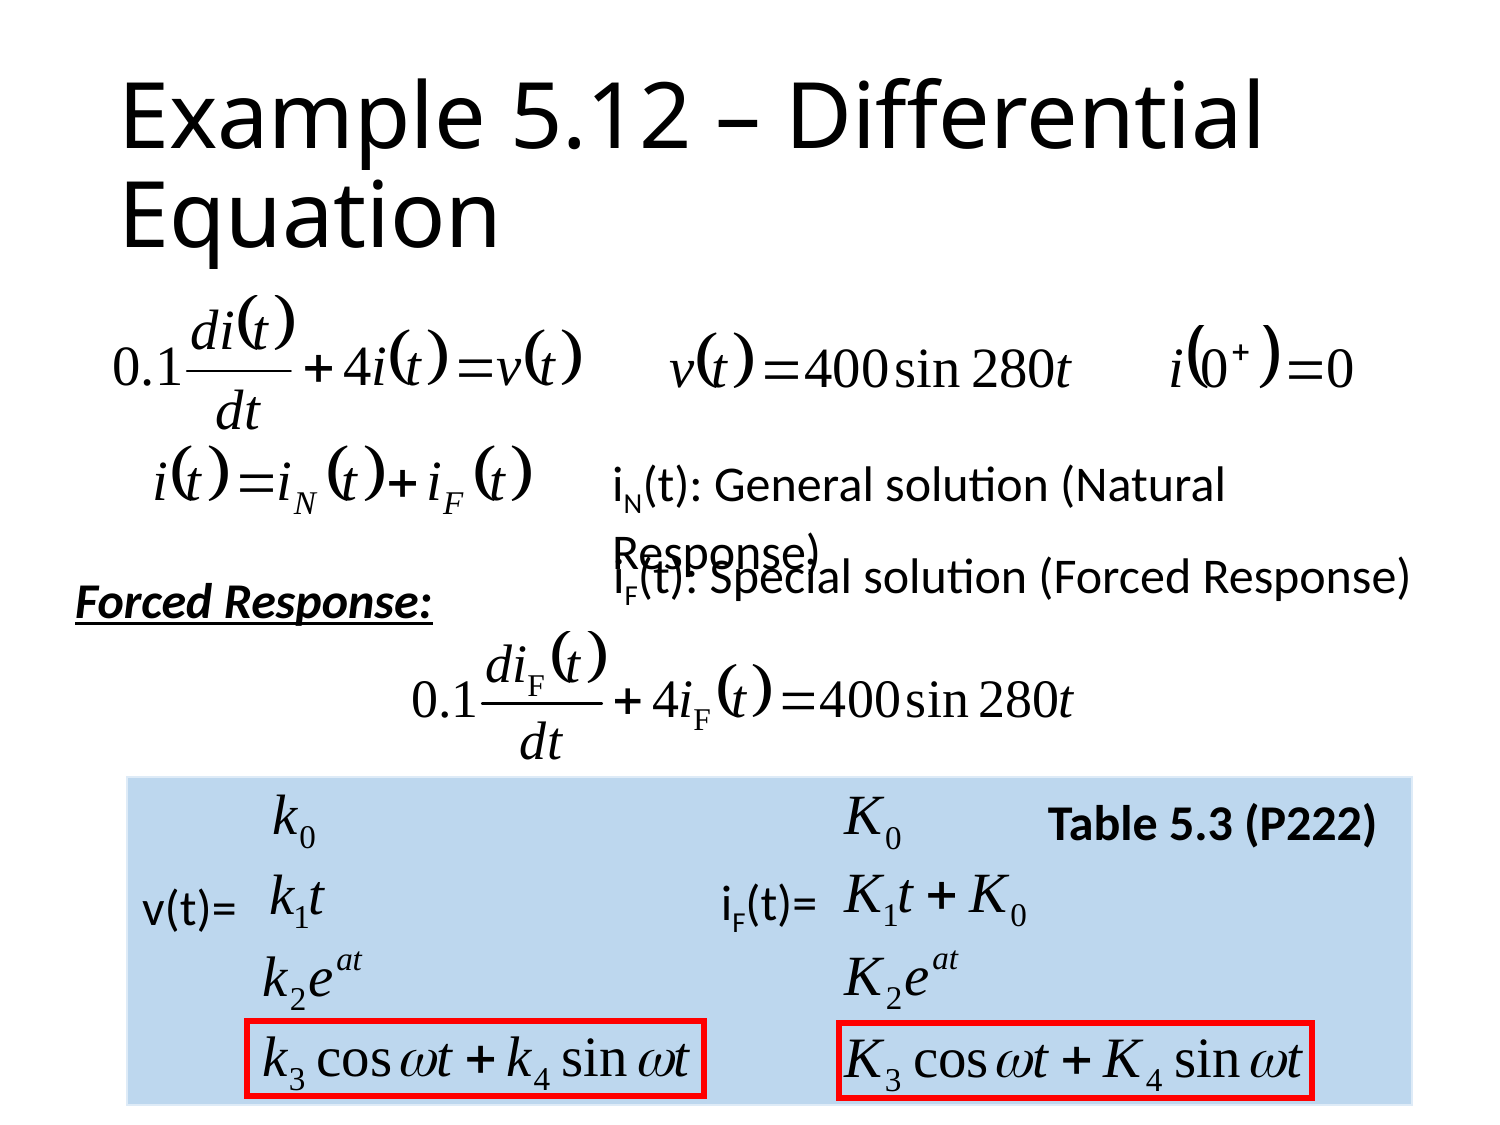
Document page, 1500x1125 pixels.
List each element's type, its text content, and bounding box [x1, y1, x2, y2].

text_box iN(t): General solution (Natural Response) [597, 444, 1461, 588]
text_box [833, 855, 1038, 941]
text_box [246, 1020, 253, 1097]
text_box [1161, 325, 1365, 412]
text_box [253, 934, 373, 1019]
text_box iF(t)= [706, 862, 833, 946]
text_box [661, 330, 1083, 412]
text_box [126, 776, 1413, 1106]
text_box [833, 1019, 1313, 1106]
text_box Forced Response: [51, 561, 457, 636]
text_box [833, 933, 971, 1019]
text_box Table 5.3 (P222) [1024, 783, 1413, 859]
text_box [833, 777, 915, 855]
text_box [253, 1019, 705, 1105]
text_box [403, 631, 1088, 772]
text_box v(t)= [127, 868, 260, 944]
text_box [104, 295, 583, 443]
title Example 5.12 – Differential Equation [103, 59, 1397, 278]
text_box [260, 857, 337, 934]
text_box iF(t): Special solution (Forced Response) [598, 535, 1498, 619]
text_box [145, 443, 534, 530]
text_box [264, 777, 326, 857]
